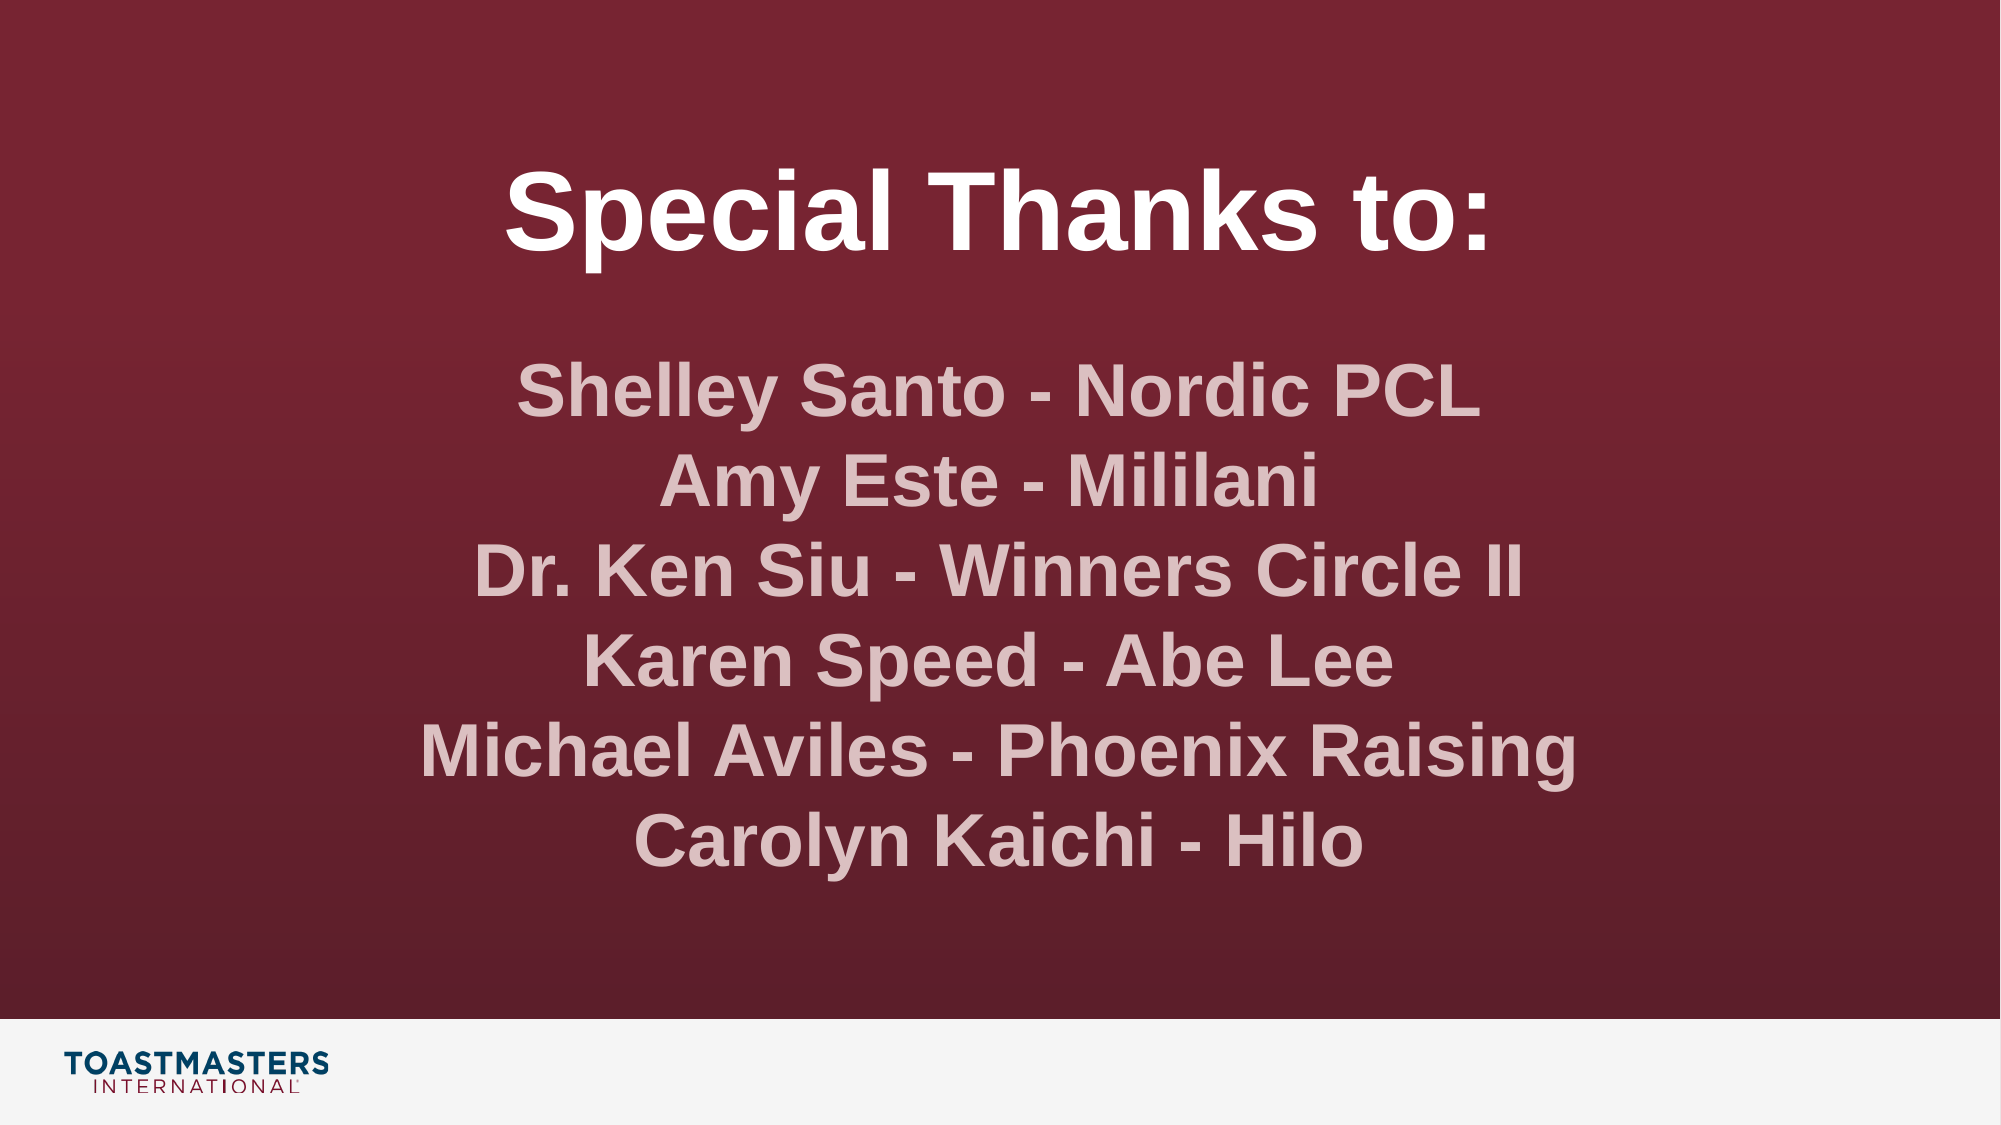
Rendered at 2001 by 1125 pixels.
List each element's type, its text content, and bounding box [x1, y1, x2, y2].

text_box Shelley Santo - Nordic PCL Amy Este - Mililani Dr. Ken Siu - Winners Circle II Karen Speed - Abe Lee Michael Aviles - Phoenix Raising Carolyn Kaichi - Hilo [249, 334, 1750, 935]
title Special Thanks to: [249, 105, 1750, 283]
